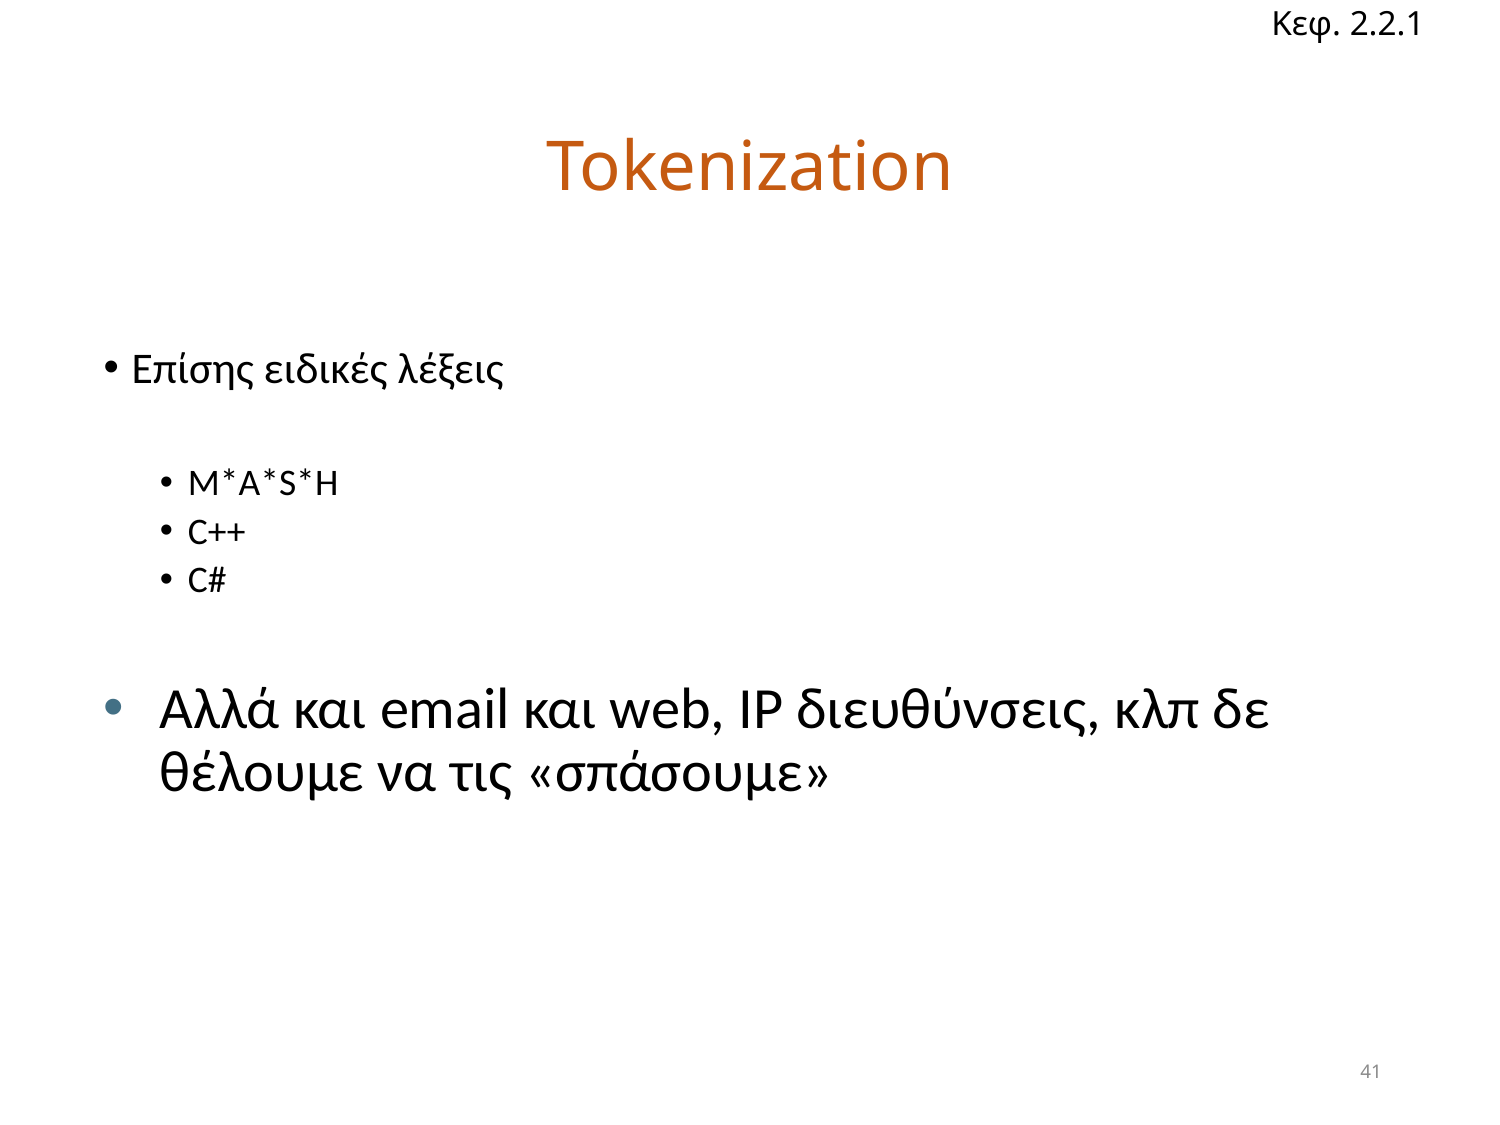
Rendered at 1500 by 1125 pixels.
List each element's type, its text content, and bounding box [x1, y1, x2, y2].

slide_number 41 [1059, 1042, 1397, 1103]
list Επίσης ειδικές λέξεις M*A*S*H C++ C# Αλλά και email και web, IP διευθύνσεις, κλπ δε θέλουμε να τις «σπάσουμε» [88, 338, 1376, 858]
text_box Κεφ. 2.2.1 [1256, 0, 1440, 50]
title Tokenization [103, 59, 1397, 278]
